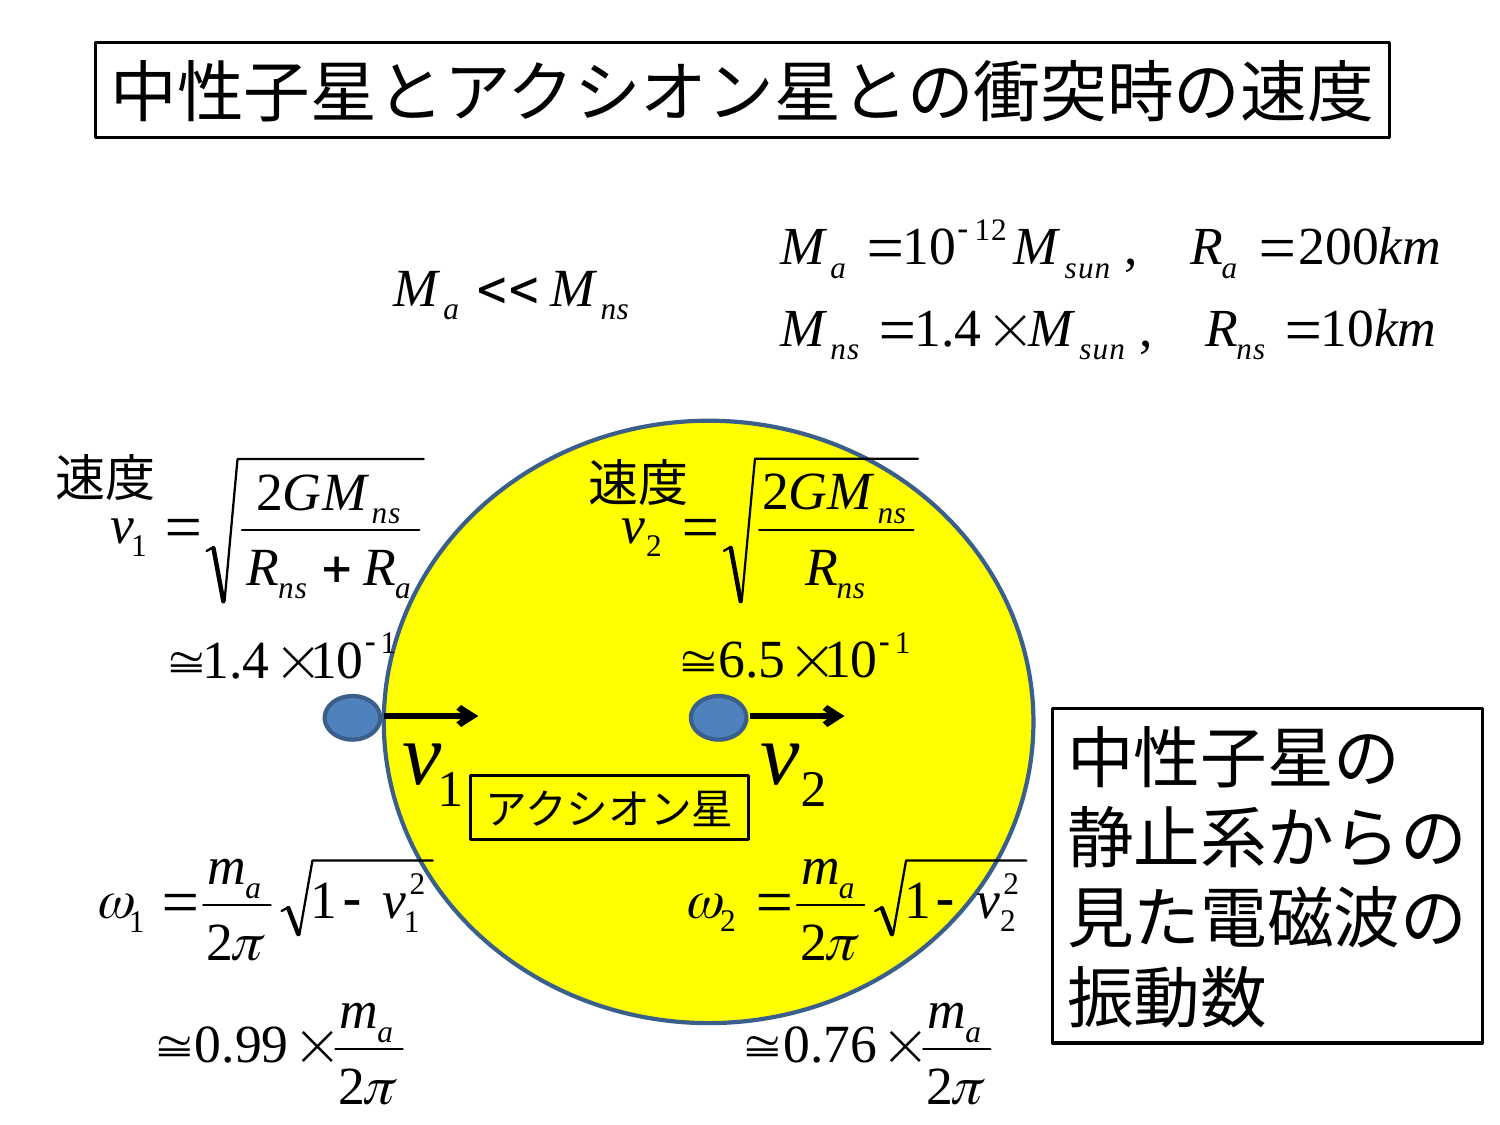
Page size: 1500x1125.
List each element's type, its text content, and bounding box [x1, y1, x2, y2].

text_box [389, 695, 479, 822]
text_box 速度 [573, 444, 612, 520]
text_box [102, 444, 433, 705]
text_box 速度 [40, 439, 171, 515]
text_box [748, 695, 845, 822]
text_box アクシオン星 [470, 775, 746, 840]
text_box [688, 711, 743, 742]
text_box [678, 830, 1037, 1118]
text_box [846, 499, 1036, 829]
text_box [614, 444, 928, 705]
text_box 中性子星の 静止系からの 見た電磁波の 振動数 [1052, 708, 1483, 1044]
text_box 中性子星とアクシオン星との衝突時の速度 [95, 42, 1390, 138]
text_box [438, 445, 743, 775]
text_box [322, 712, 383, 742]
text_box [770, 207, 1451, 370]
text_box [446, 830, 673, 1024]
text_box [577, 418, 835, 444]
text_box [383, 252, 639, 334]
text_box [90, 830, 444, 1118]
